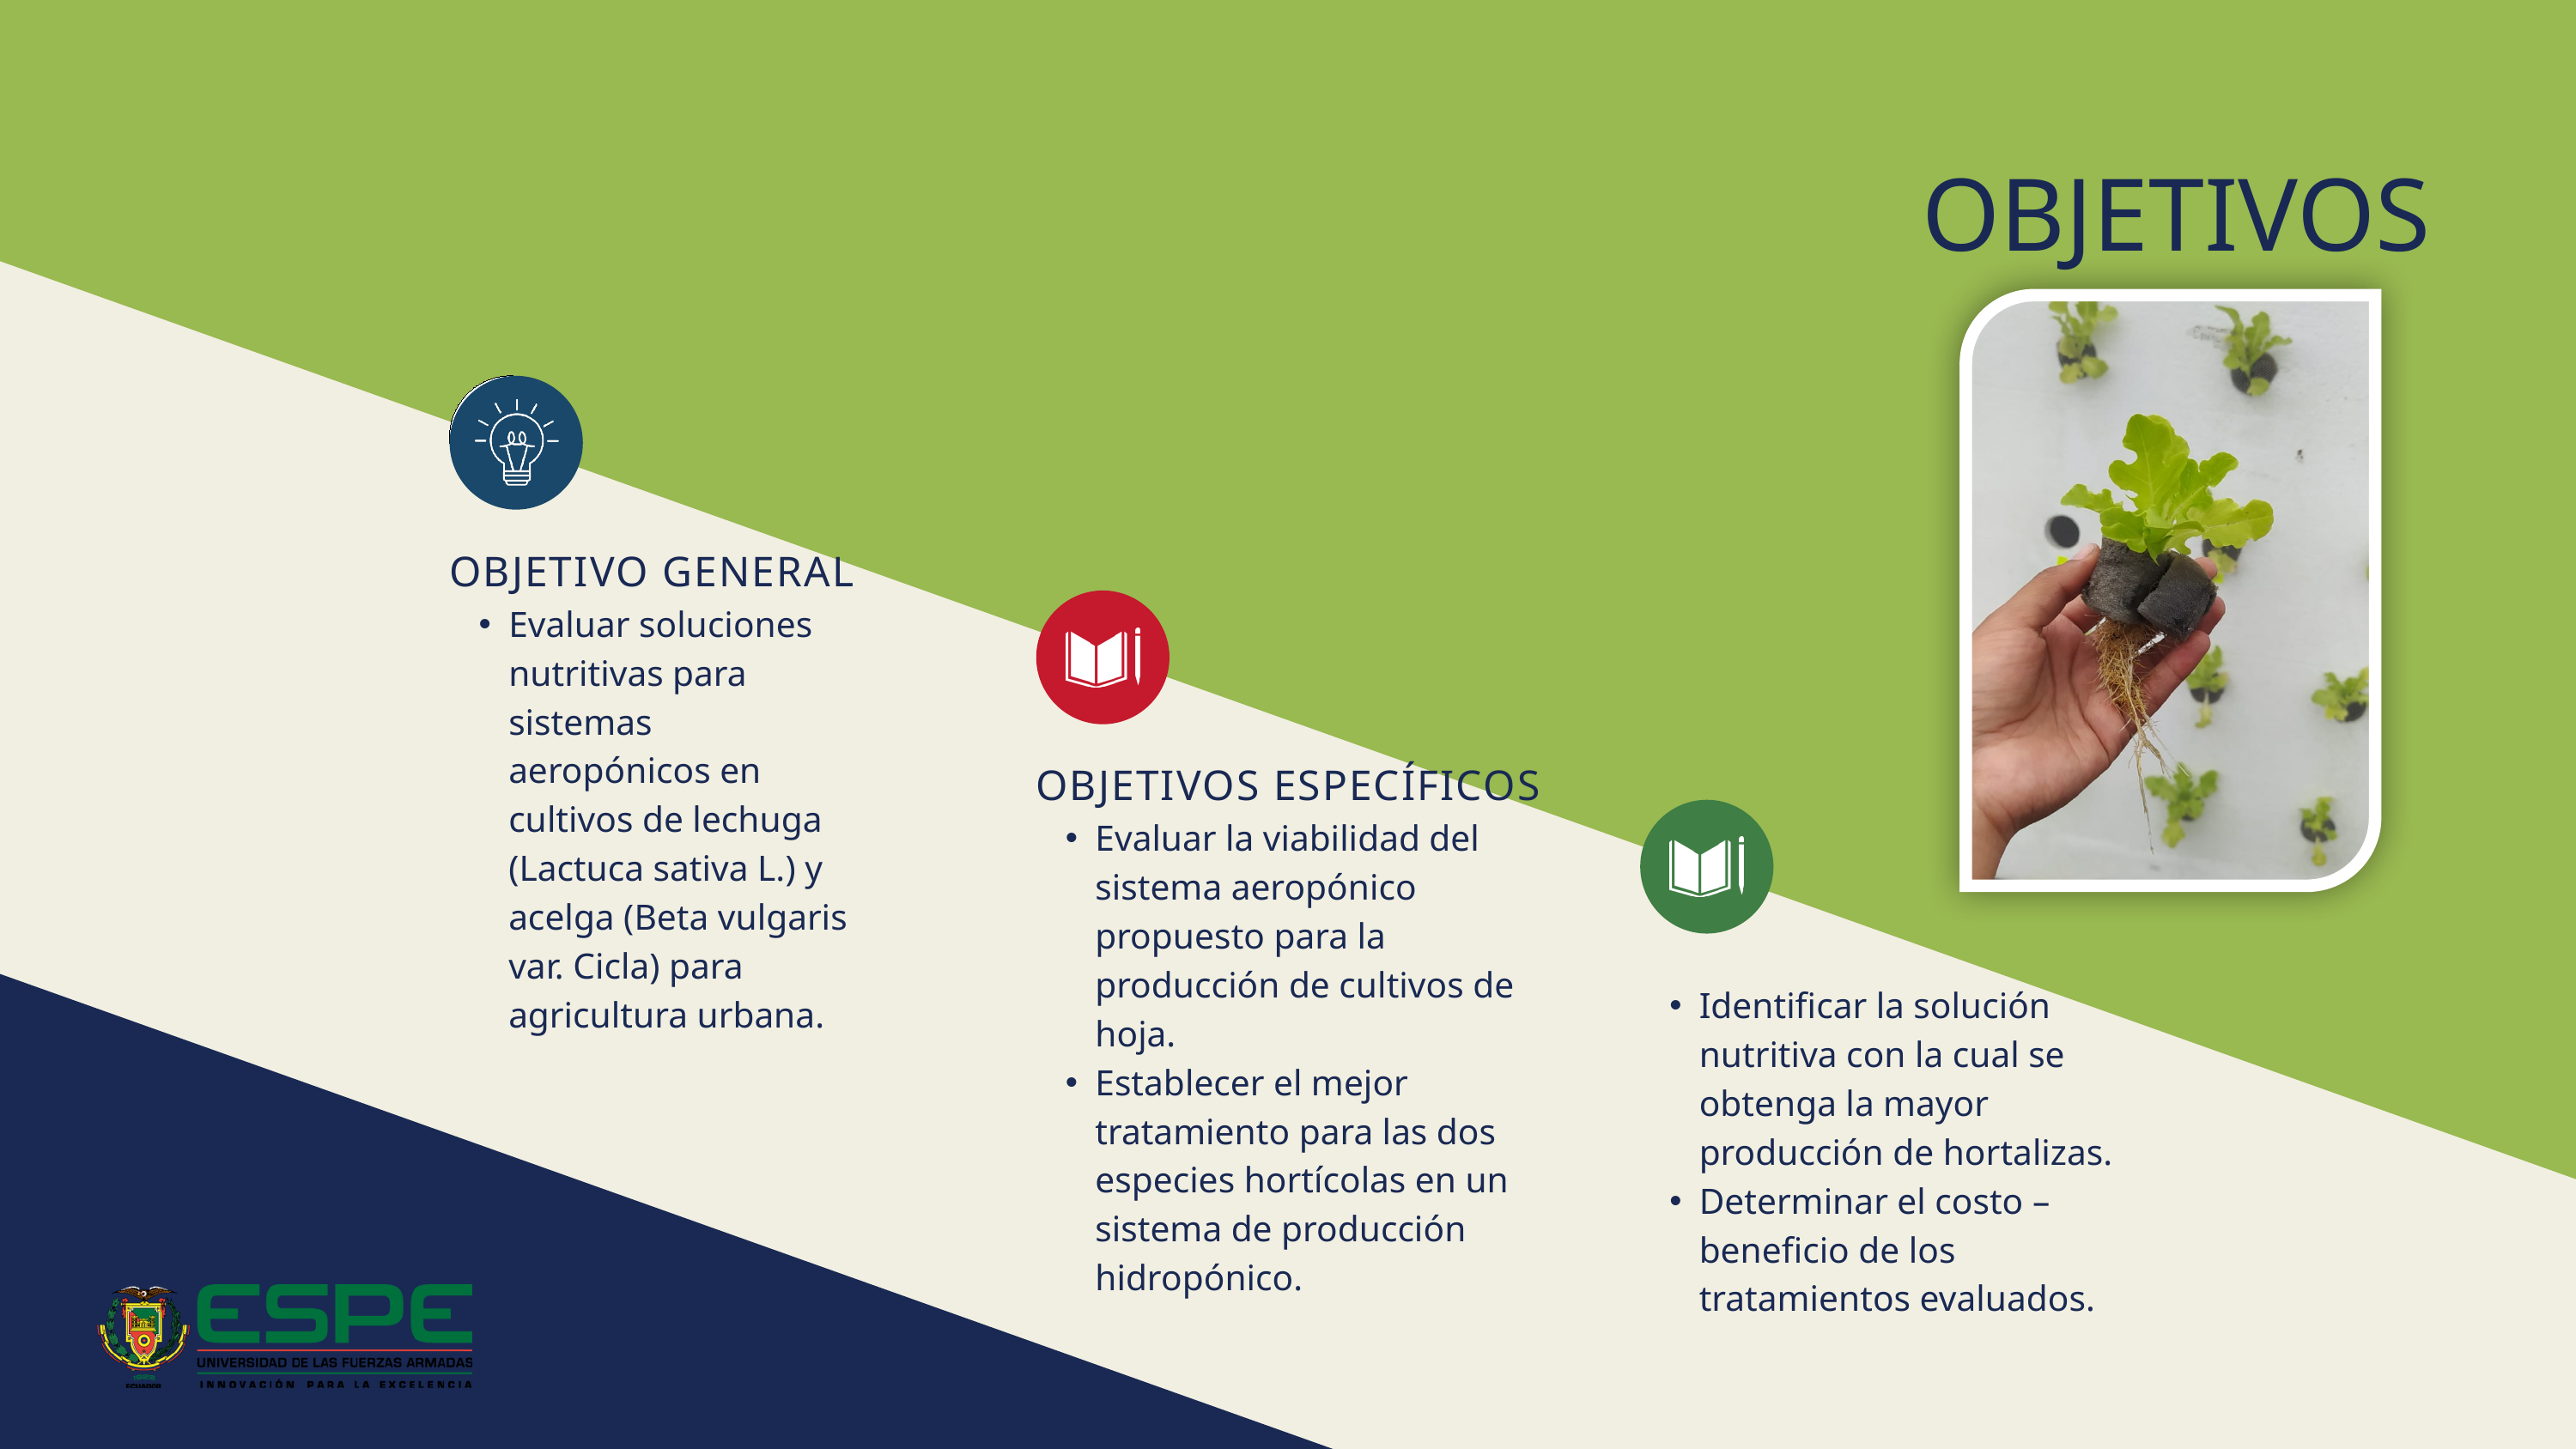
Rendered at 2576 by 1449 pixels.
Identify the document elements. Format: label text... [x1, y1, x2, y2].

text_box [1036, 590, 1170, 724]
picture [432, 359, 600, 527]
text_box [1639, 799, 1774, 934]
picture [1965, 294, 2376, 887]
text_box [37, 0, 2576, 742]
text_box Identificar la solución nutritiva con la cual se obtenga la mayor producción de hortalizas. Determinar el costo – beneficio de los tratamientos evaluados. [1639, 976, 2160, 1367]
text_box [449, 537, 939, 1102]
picture [97, 1284, 472, 1388]
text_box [0, 1191, 1923, 1449]
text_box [1036, 751, 1609, 1353]
